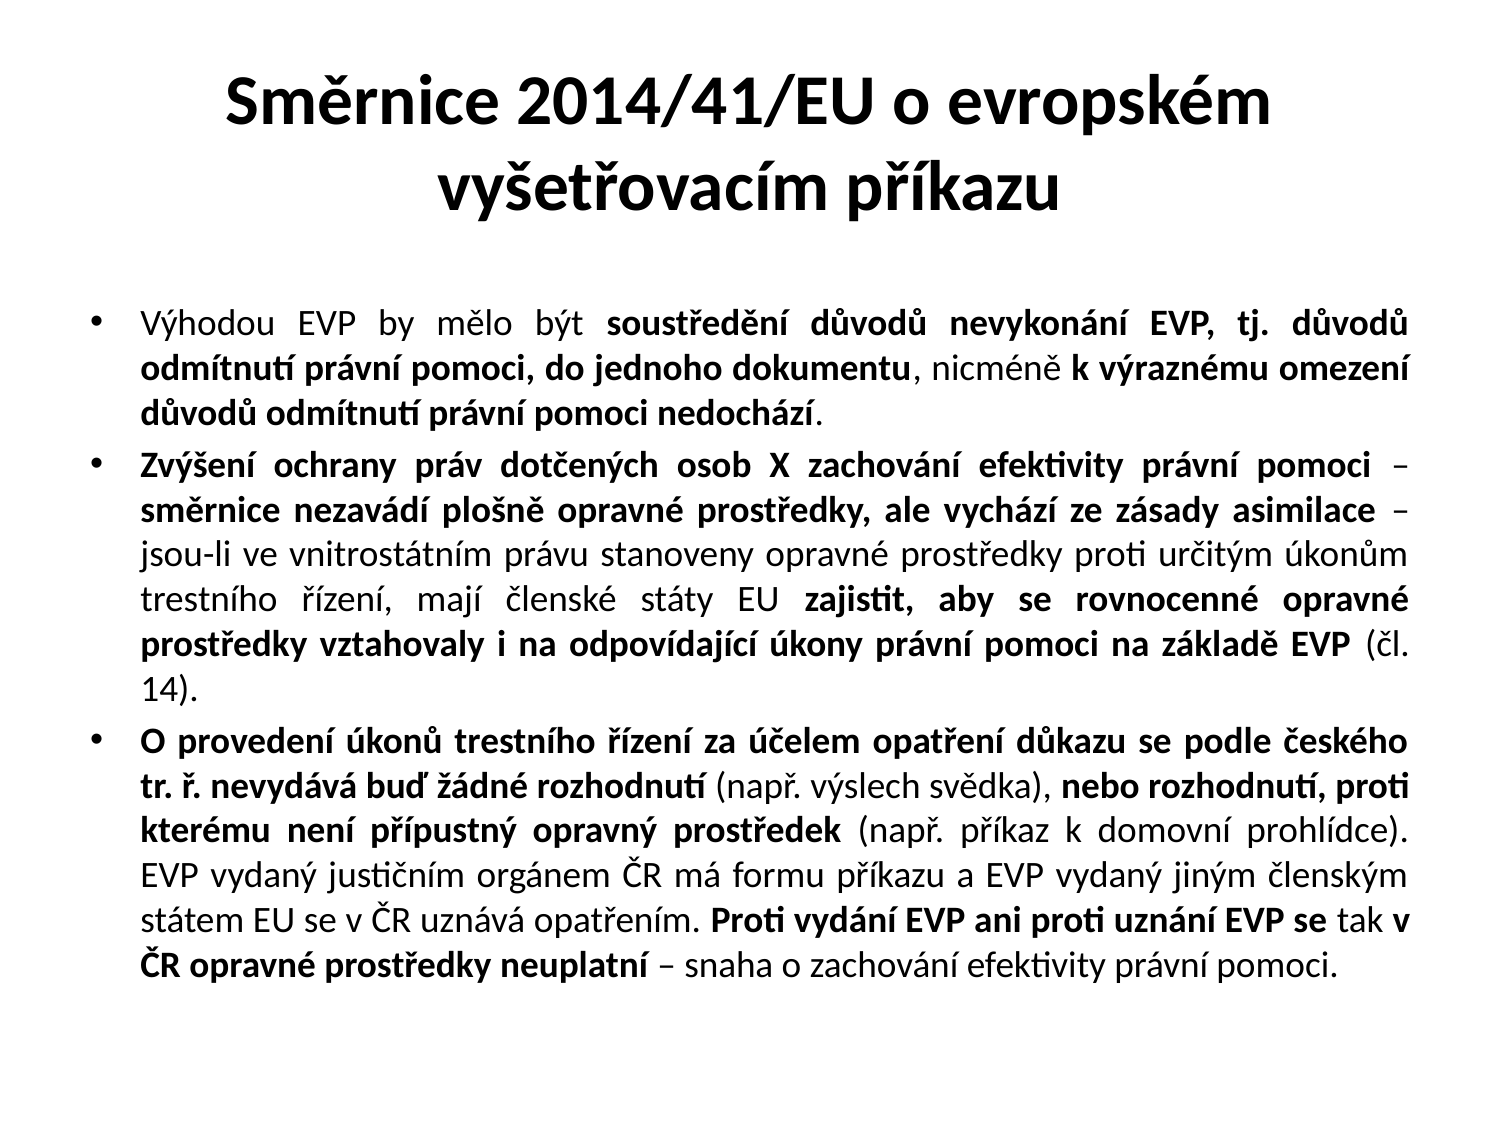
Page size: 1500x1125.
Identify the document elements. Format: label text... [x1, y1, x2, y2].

list Výhodou EVP by mělo být soustředění důvodů nevykonání EVP, tj. důvodů odmítnutí právní pomoci, do jednoho dokumentu, nicméně k výraznému omezení důvodů odmítnutí právní pomoci nedochází. Zvýšení ochrany práv dotčených osob X zachování efektivity právní pomoci – směrnice nezavádí plošně opravné prostředky, ale vychází ze zásady asimilace – jsou-li ve vnitrostátním právu stanoveny opravné prostředky proti určitým úkonům trestního řízení, mají členské státy EU zajistit, aby se rovnocenné opravné prostředky vztahovaly i na odpovídající úkony právní pomoci na základě EVP (čl. 14). O provedení úkonů trestního řízení za účelem opatření důkazu se podle českého tr. ř. nevydává buď žádné rozhodnutí (např. výslech svědka), nebo rozhodnutí, proti kterému není přípustný opravný prostředek (např. příkaz k domovní prohlídce). EVP vydaný justičním orgánem ČR má formu příkazu a EVP vydaný jiným členským státem EU se v ČR uznává opatřením. Proti vydání EVP ani proti uznání EVP se tak v ČR opravné prostředky neuplatní – snaha o zachování efektivity právní pomoci. [75, 290, 1425, 1005]
title Směrnice 2014/41/EU o evropském vyšetřovacím příkazu [75, 45, 1425, 233]
